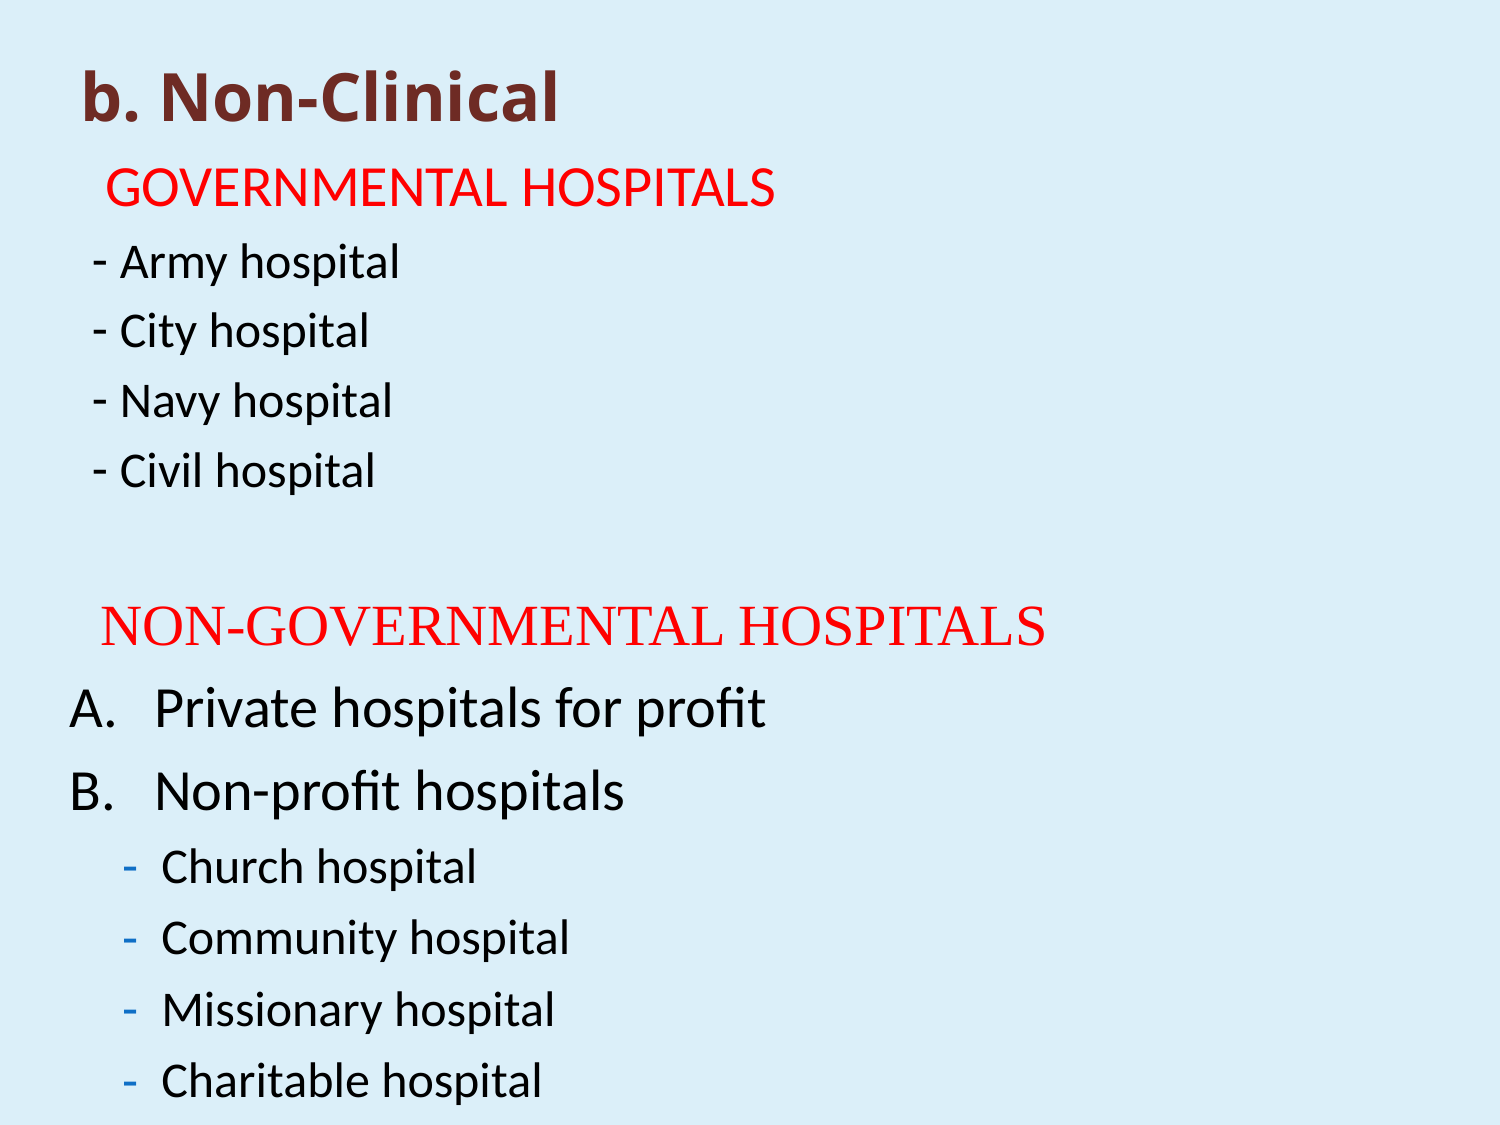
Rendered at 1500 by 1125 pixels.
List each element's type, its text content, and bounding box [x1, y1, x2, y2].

title b. Non-Clinical [64, 42, 1359, 157]
list GOVERNMENTAL HOSPITALS Army hospital City hospital Navy hospital Civil hospital [76, 149, 1371, 587]
text_box NON-GOVERNMENTAL HOSPITALS Private hospitals for profit Non-profit hospitals Church hospital Community hospital Missionary hospital Charitable hospital [41, 579, 1357, 1125]
